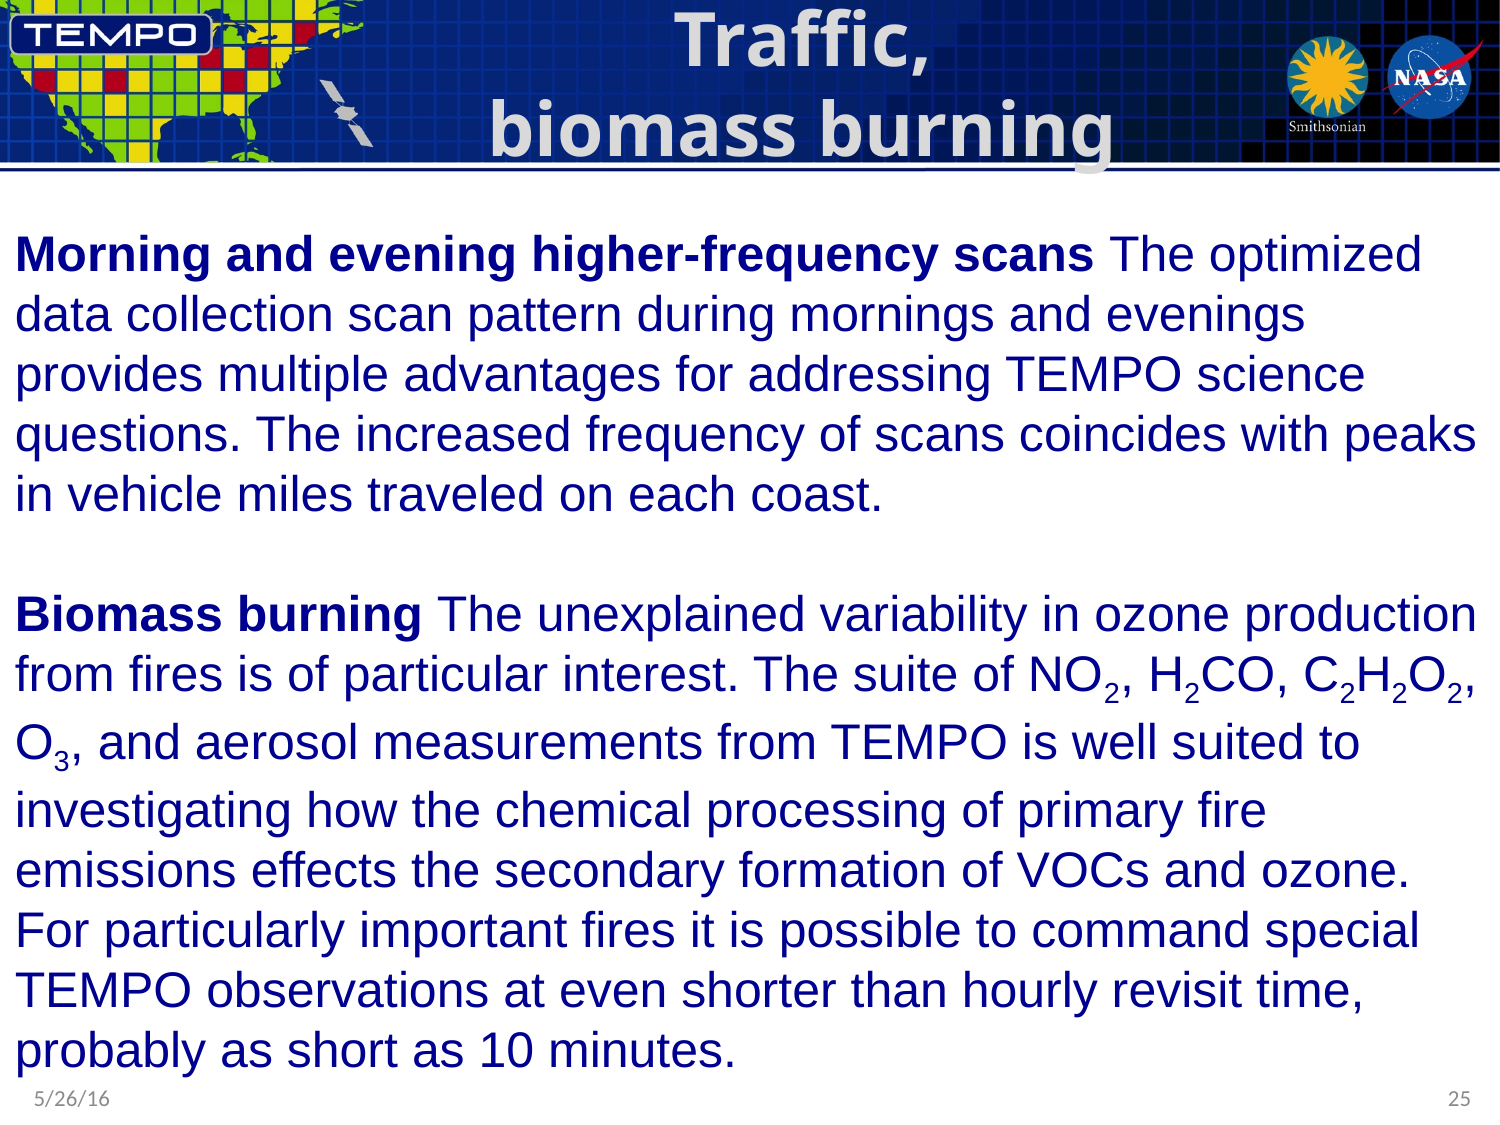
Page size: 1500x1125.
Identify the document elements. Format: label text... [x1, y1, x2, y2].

slide_number 25 [1136, 1066, 1487, 1125]
text_box Morning and evening higher-frequency scans The optimized data collection scan pattern during mornings and evenings provides multiple advantages for addressing TEMPO science questions. The increased frequency of scans coincides with peaks in vehicle miles traveled on each coast. Biomass burning The unexplained variability in ozone production from fires is of particular interest. The suite of NO2, H2CO, C2H2O2, O3, and aerosol measurements from TEMPO is well suited to investigating how the chemical processing of primary fire emissions effects the secondary formation of VOCs and ozone. For particularly important fires it is possible to command special TEMPO observations at even shorter than hourly revisit time, probably as short as 10 minutes. [0, 213, 1500, 1085]
picture [0, 0, 1500, 176]
title Traffic, biomass burning [312, 2, 1293, 160]
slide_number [18, 1066, 369, 1125]
